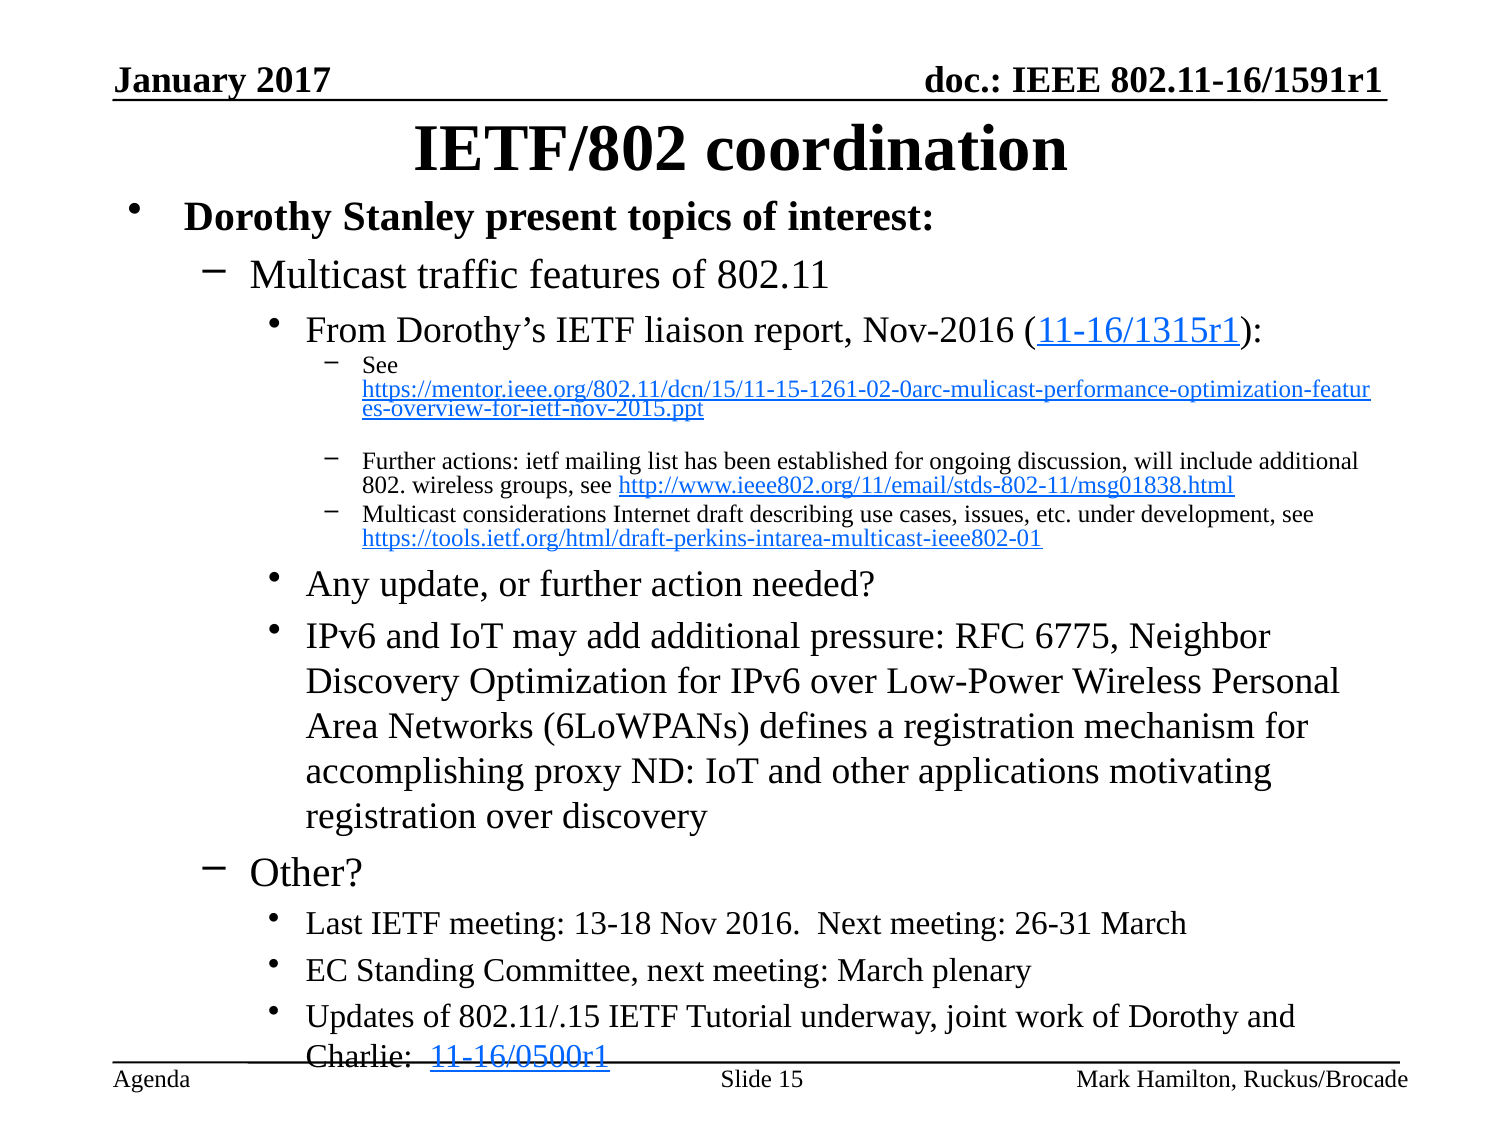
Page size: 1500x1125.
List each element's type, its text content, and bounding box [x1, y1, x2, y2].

list Dorothy Stanley present topics of interest: Multicast traffic features of 802.11 From Dorothy’s IETF liaison report, Nov-2016 (11-16/1315r1): See https://mentor.ieee.org/802.11/dcn/15/11-15-1261-02-0arc-mulicast-performance-optimization-features-overview-for-ietf-nov-2015.ppt Further actions: ietf mailing list has been established for ongoing discussion, will include additional 802. wireless groups, see http://www.ieee802.org/11/email/stds-802-11/msg01838.html Multicast considerations Internet draft describing use cases, issues, etc. under development, see https://tools.ietf.org/html/draft-perkins-intarea-multicast-ieee802-01 Any update, or further action needed? IPv6 and IoT may add additional pressure: RFC 6775, Neighbor Discovery Optimization for IPv6 over Low-Power Wireless Personal Area Networks (6LoWPANs) defines a registration mechanism for accomplishing proxy ND: IoT and other applications motivating registration over discovery Other? Last IETF meeting: 13-18 Nov 2016. Next meeting: 26-31 March EC Standing Committee, next meeting: March plenary Updates of 802.11/.15 IETF Tutorial underway, joint work of Dorothy and Charlie: 11-16/0500r1 [112, 181, 1388, 1025]
title IETF/802 coordination [112, 112, 1388, 175]
